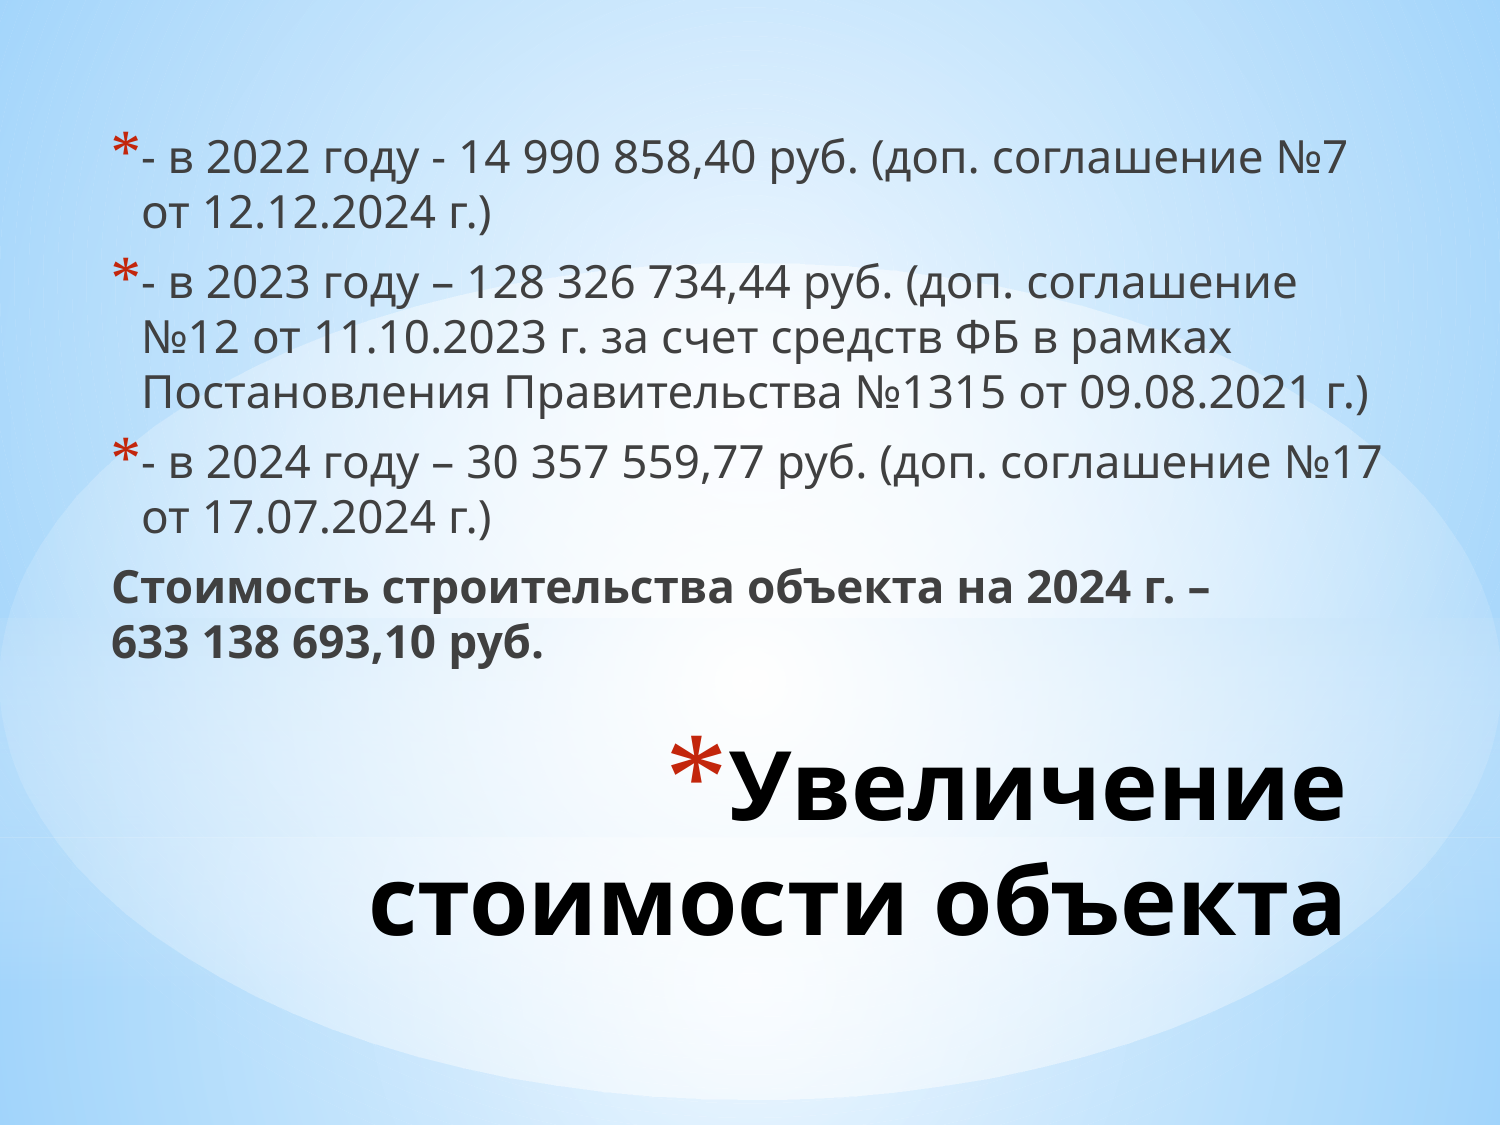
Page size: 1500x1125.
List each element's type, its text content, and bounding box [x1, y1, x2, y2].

list - в 2022 году - 14 990 858,40 руб. (доп. соглашение №7 от 12.12.2024 г.) - в 2023 году – 128 326 734,44 руб. (доп. соглашение №12 от 11.10.2023 г. за счет средств ФБ в рамках Постановления Правительства №1315 от 09.08.2021 г.) - в 2024 году – 30 357 559,77 руб. (доп. соглашение №17 от 17.07.2024 г.) Стоимость строительства объекта на 2024 г. – 633 138 693,10 руб. [88, 120, 1424, 690]
title Увеличение стоимости объекта [294, 717, 1363, 905]
